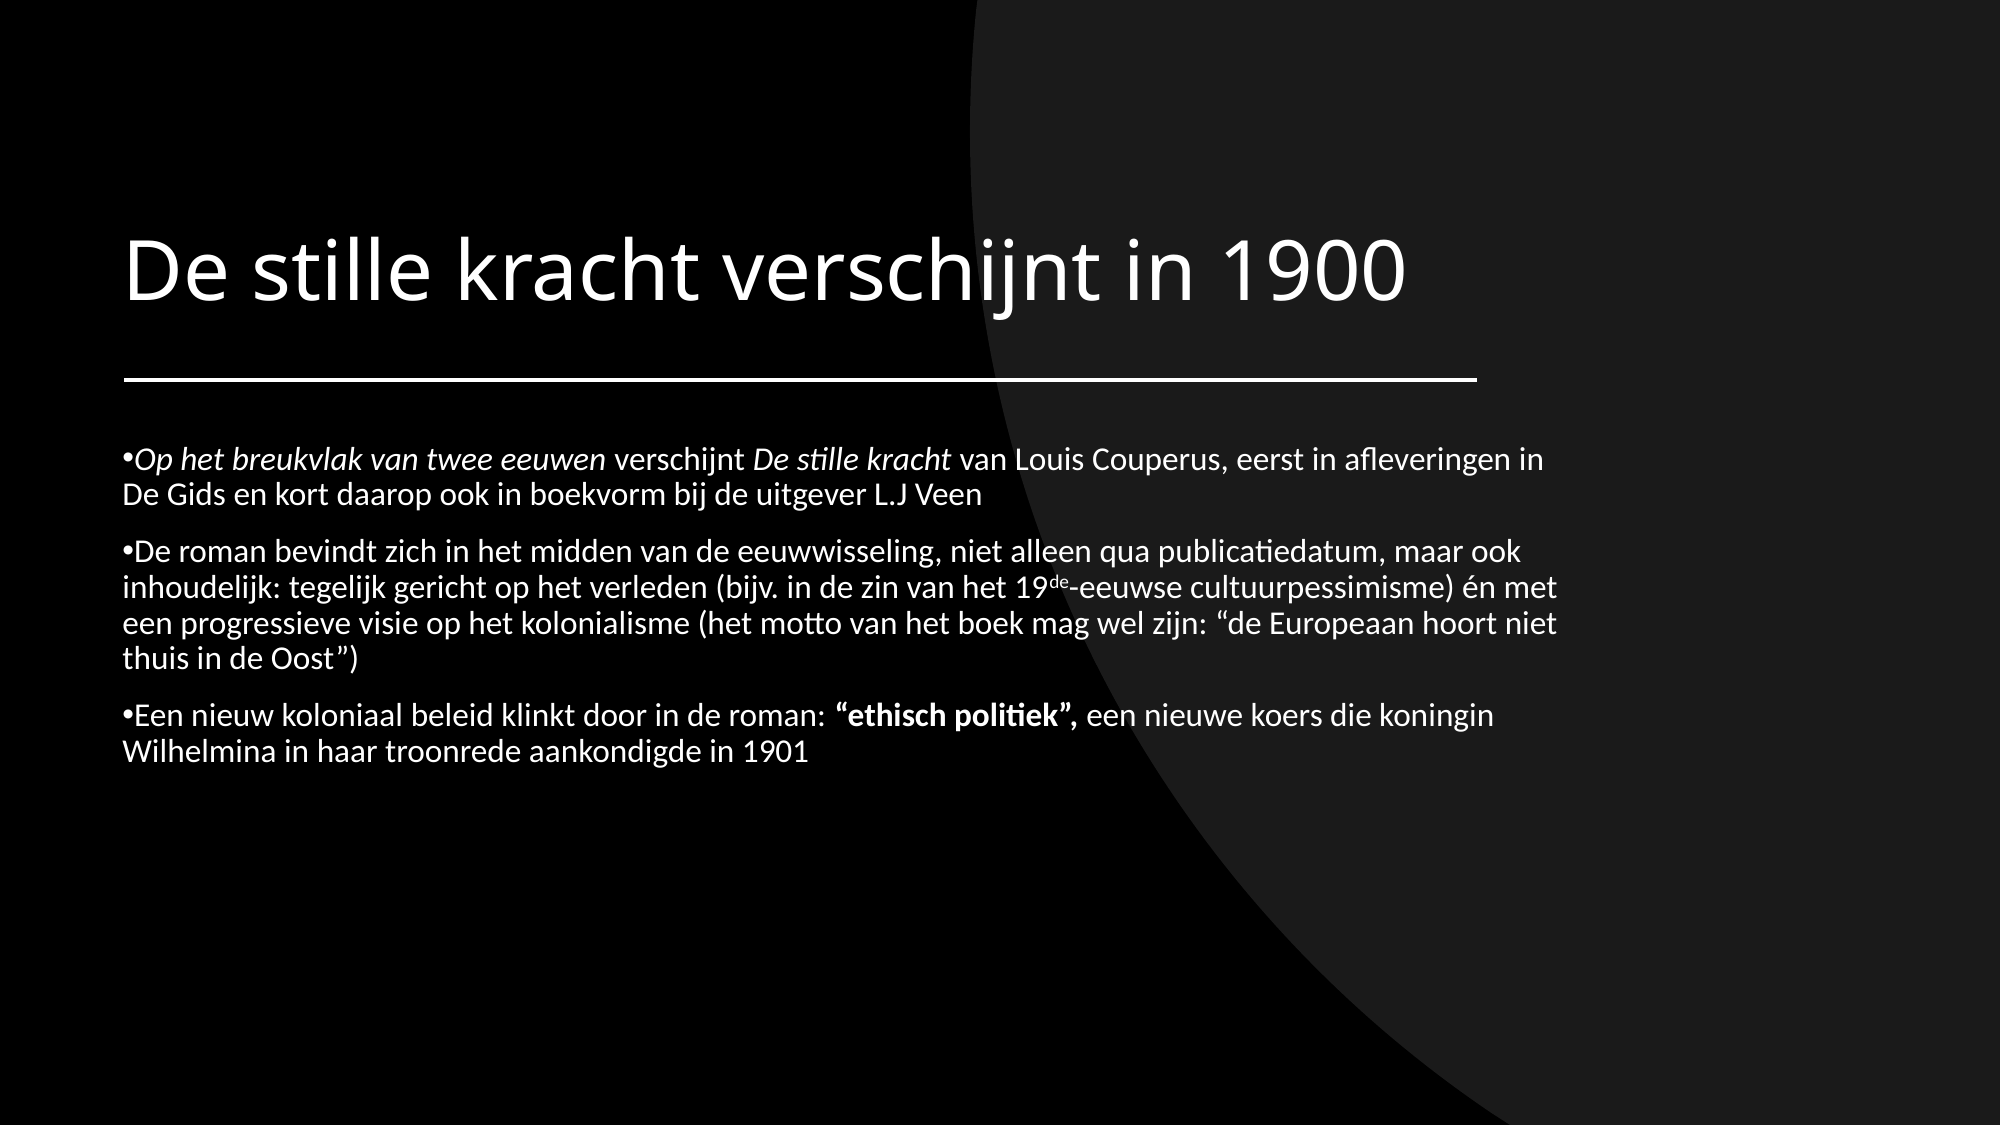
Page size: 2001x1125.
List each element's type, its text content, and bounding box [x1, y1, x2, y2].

list Op het breukvlak van twee eeuwen verschijnt De stille kracht van Louis Couperus, eerst in afleveringen in De Gids en kort daarop ook in boekvorm bij de uitgever L.J Veen De roman bevindt zich in het midden van de eeuwwisseling, niet alleen qua publicatiedatum, maar ook inhoudelijk: tegelijk gericht op het verleden (bijv. in de zin van het 19de-eeuwse cultuurpessimisme) én met een progressieve visie op het kolonialisme (het motto van het boek mag wel zijn: “de Europeaan hoort niet thuis in de Oost”) Een nieuw koloniaal beleid klinkt door in de roman: “ethisch politiek”, een nieuwe koers die koningin Wilhelmina in haar troonrede aankondigde in 1901 [107, 433, 1586, 980]
title De stille kracht verschijnt in 1900 [107, 59, 1586, 327]
text_box [971, 0, 2000, 1125]
